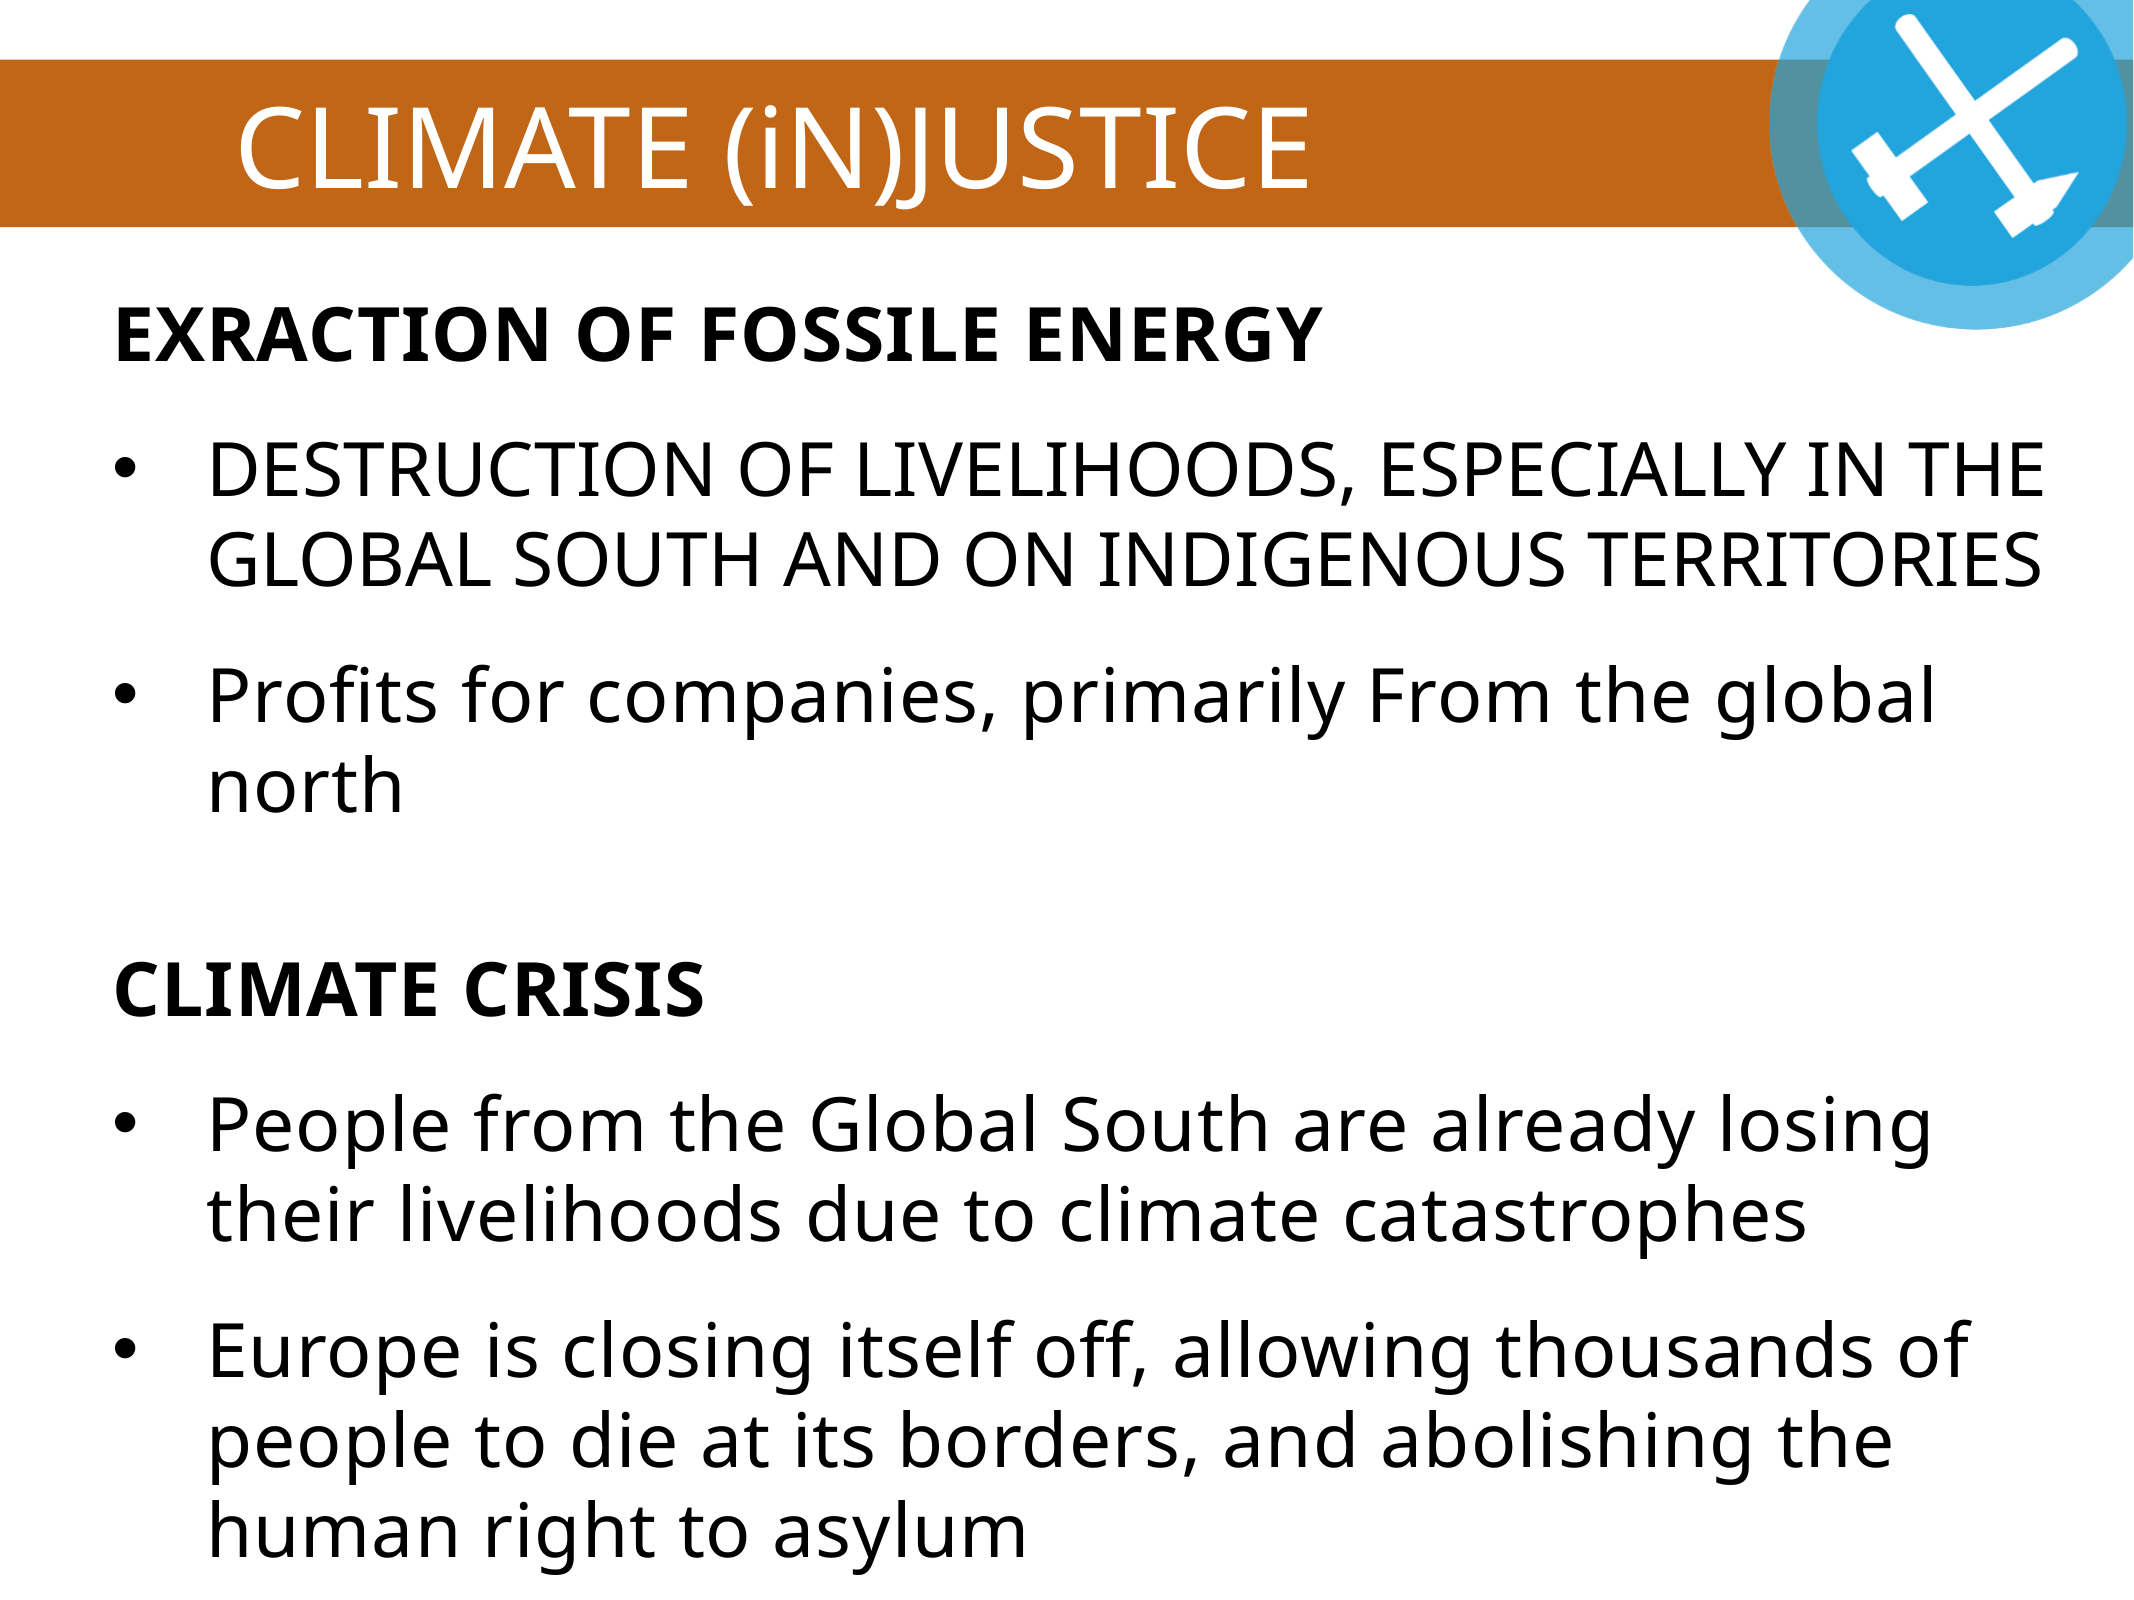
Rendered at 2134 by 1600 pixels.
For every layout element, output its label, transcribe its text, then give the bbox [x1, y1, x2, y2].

text_box EXRACTION OF FOSSILE ENERGY DESTRUCTION OF LIVELIHOODS, ESPECIALLY IN THE GLOBAL SOUTH AND ON INDIGENOUS TERRITORIES Profits for companies, primarily From the global north [104, 278, 2082, 836]
picture [1769, 0, 2134, 330]
text_box [0, 59, 1764, 228]
text_box CLIMATE (iN)JUSTICE [66, 67, 1483, 220]
text_box CLIMATE CRISIS People from the Global South are already losing their livelihoods due to climate catastrophes Europe is closing itself off, allowing thousands of people to die at its borders, and abolishing the human right to asylum [104, 933, 2082, 1581]
